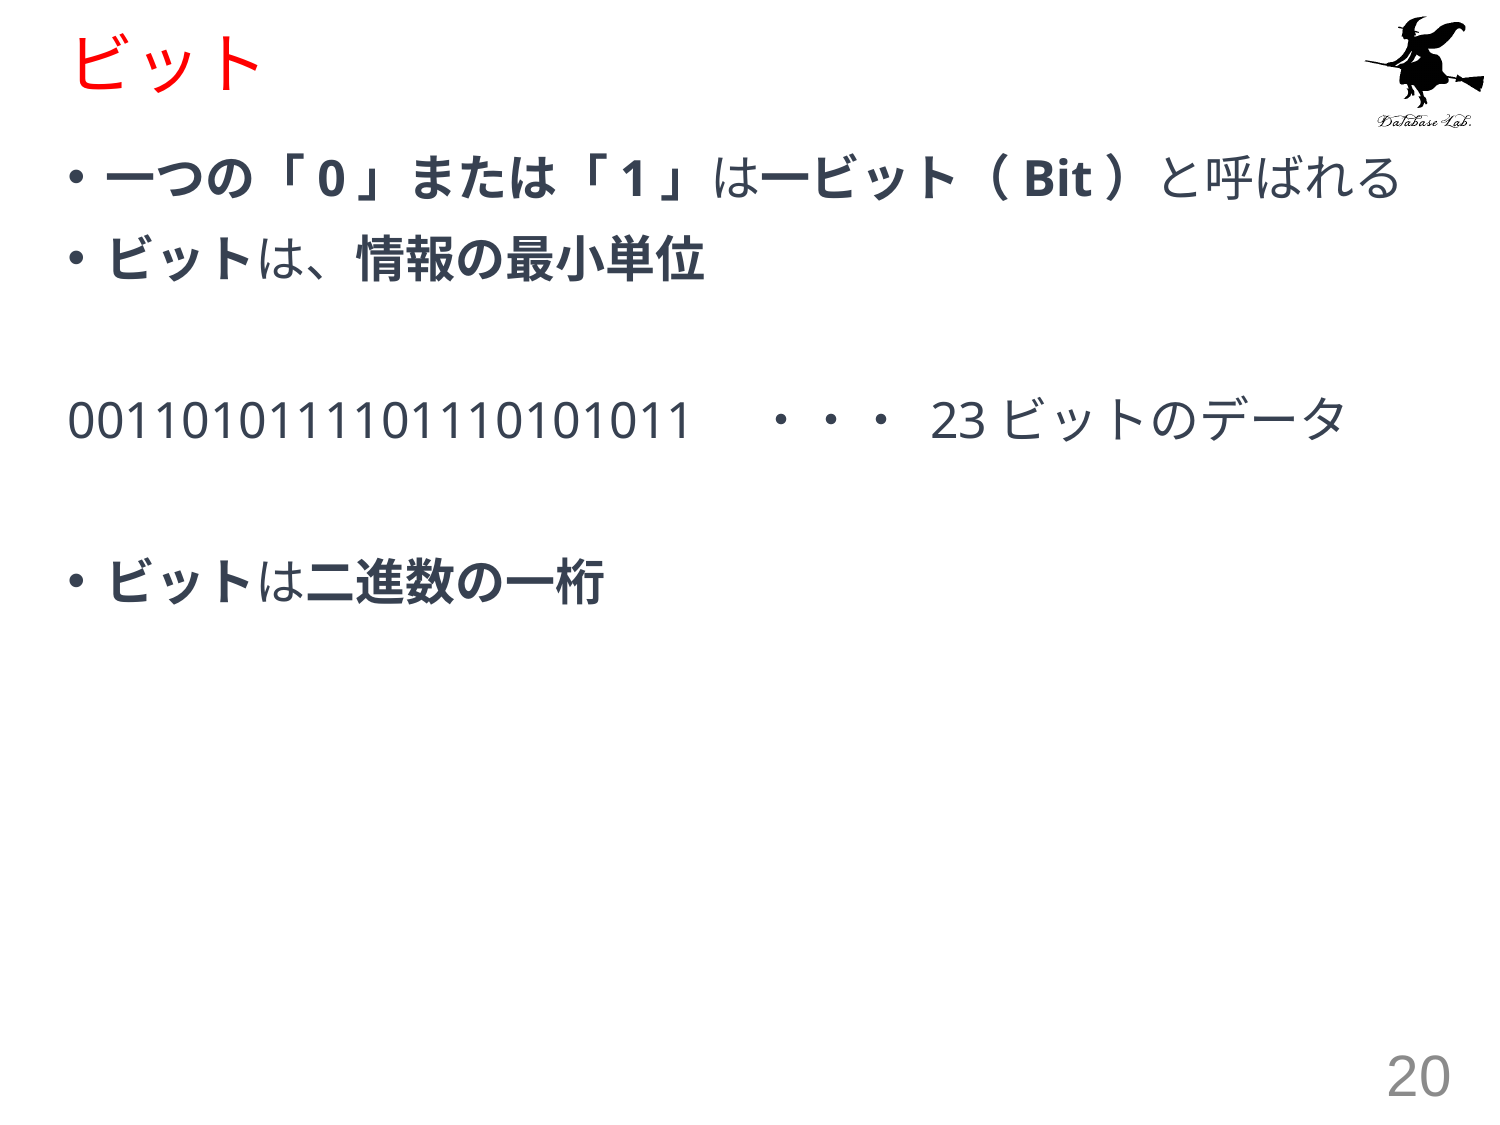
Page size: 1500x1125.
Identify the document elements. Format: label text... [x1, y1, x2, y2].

title ビット [52, 28, 1441, 106]
list 一つの「0」または「1」は一ビット（Bit）と呼ばれる ビットは、情報の最小単位 0011010111101110101011 ・・・ 23ビットのデータ ビットは二進数の一桁 [52, 138, 1441, 1014]
slide_number 20 [1129, 1042, 1467, 1103]
picture [1362, 14, 1486, 130]
